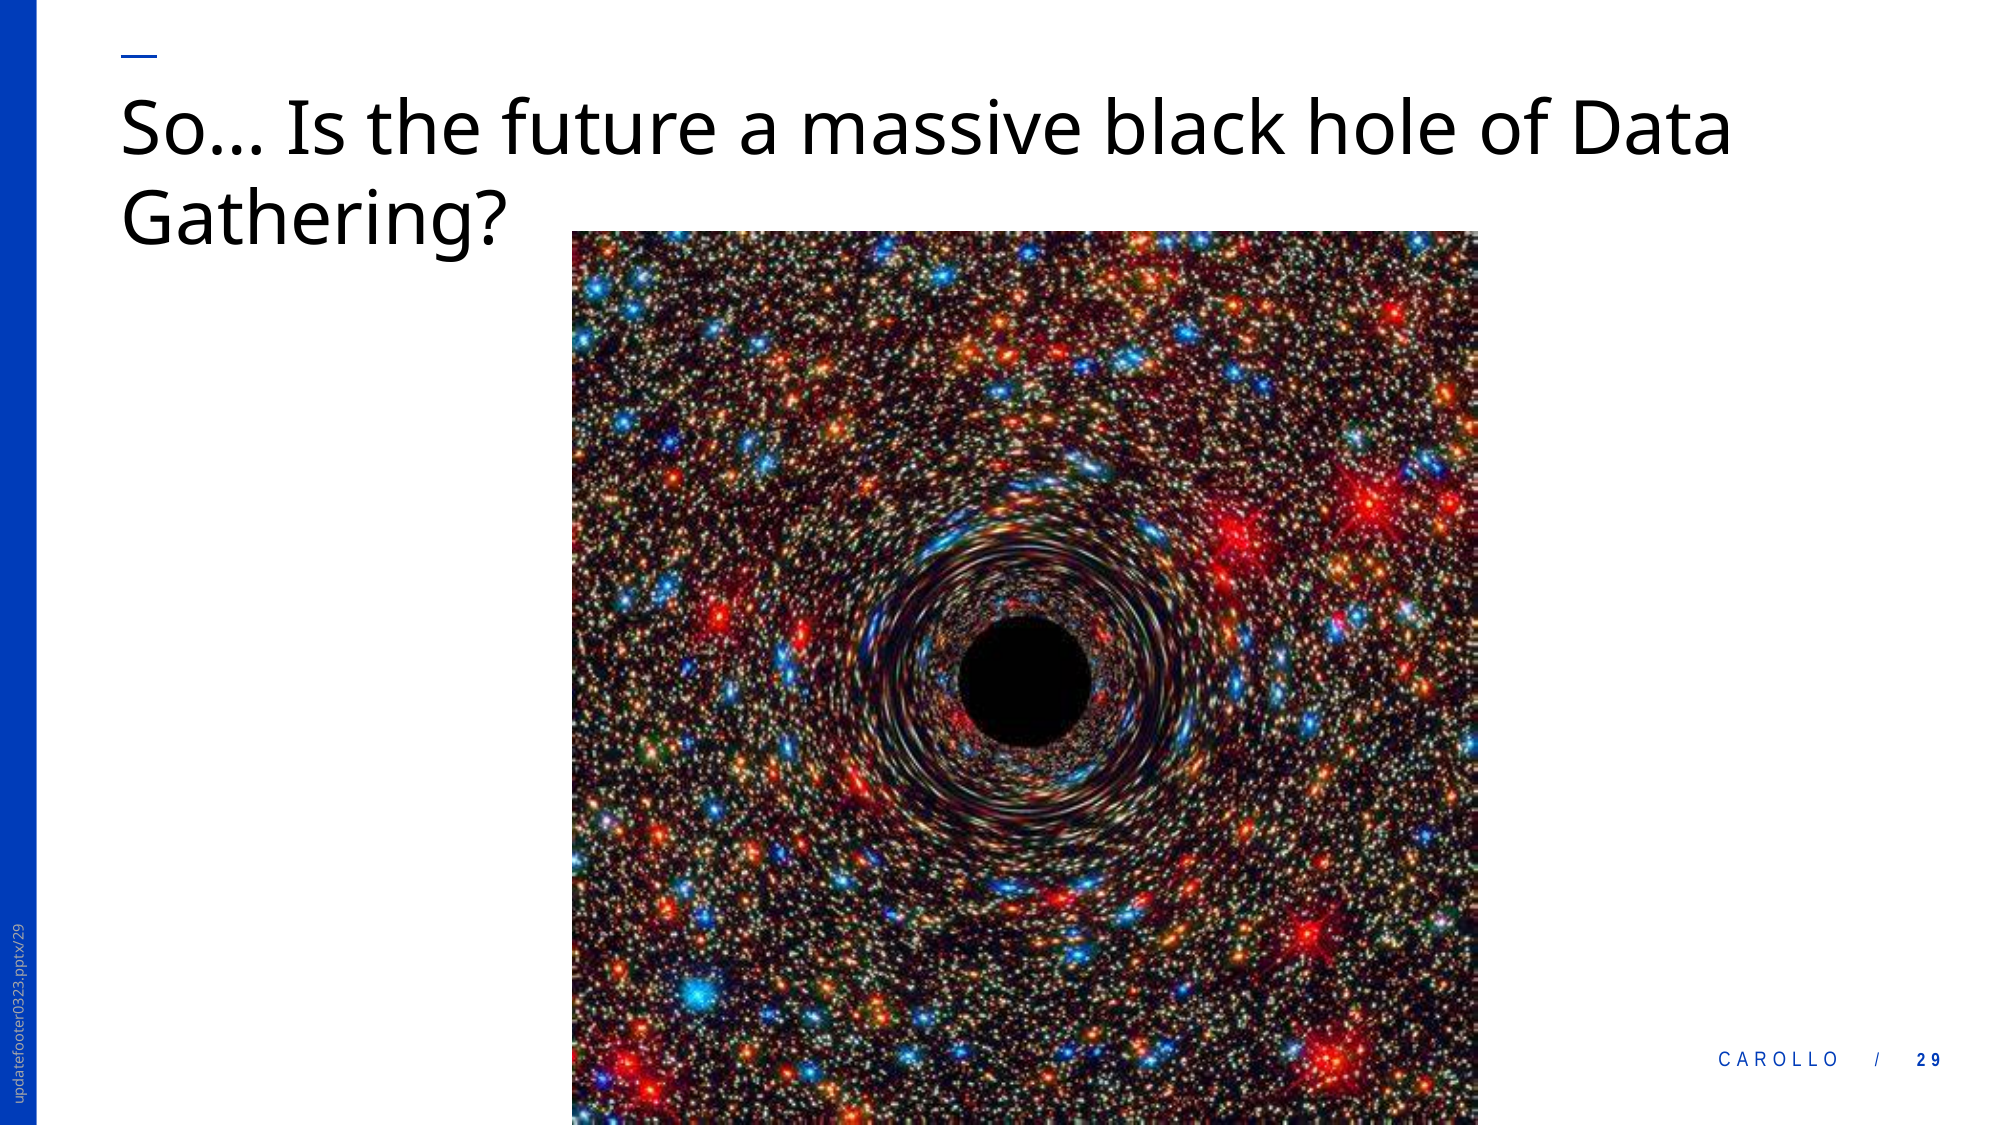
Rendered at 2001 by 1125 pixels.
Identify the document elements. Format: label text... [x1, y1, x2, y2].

title So… Is the future a massive black hole of Data Gathering? [120, 71, 1973, 263]
picture [572, 231, 1478, 1125]
